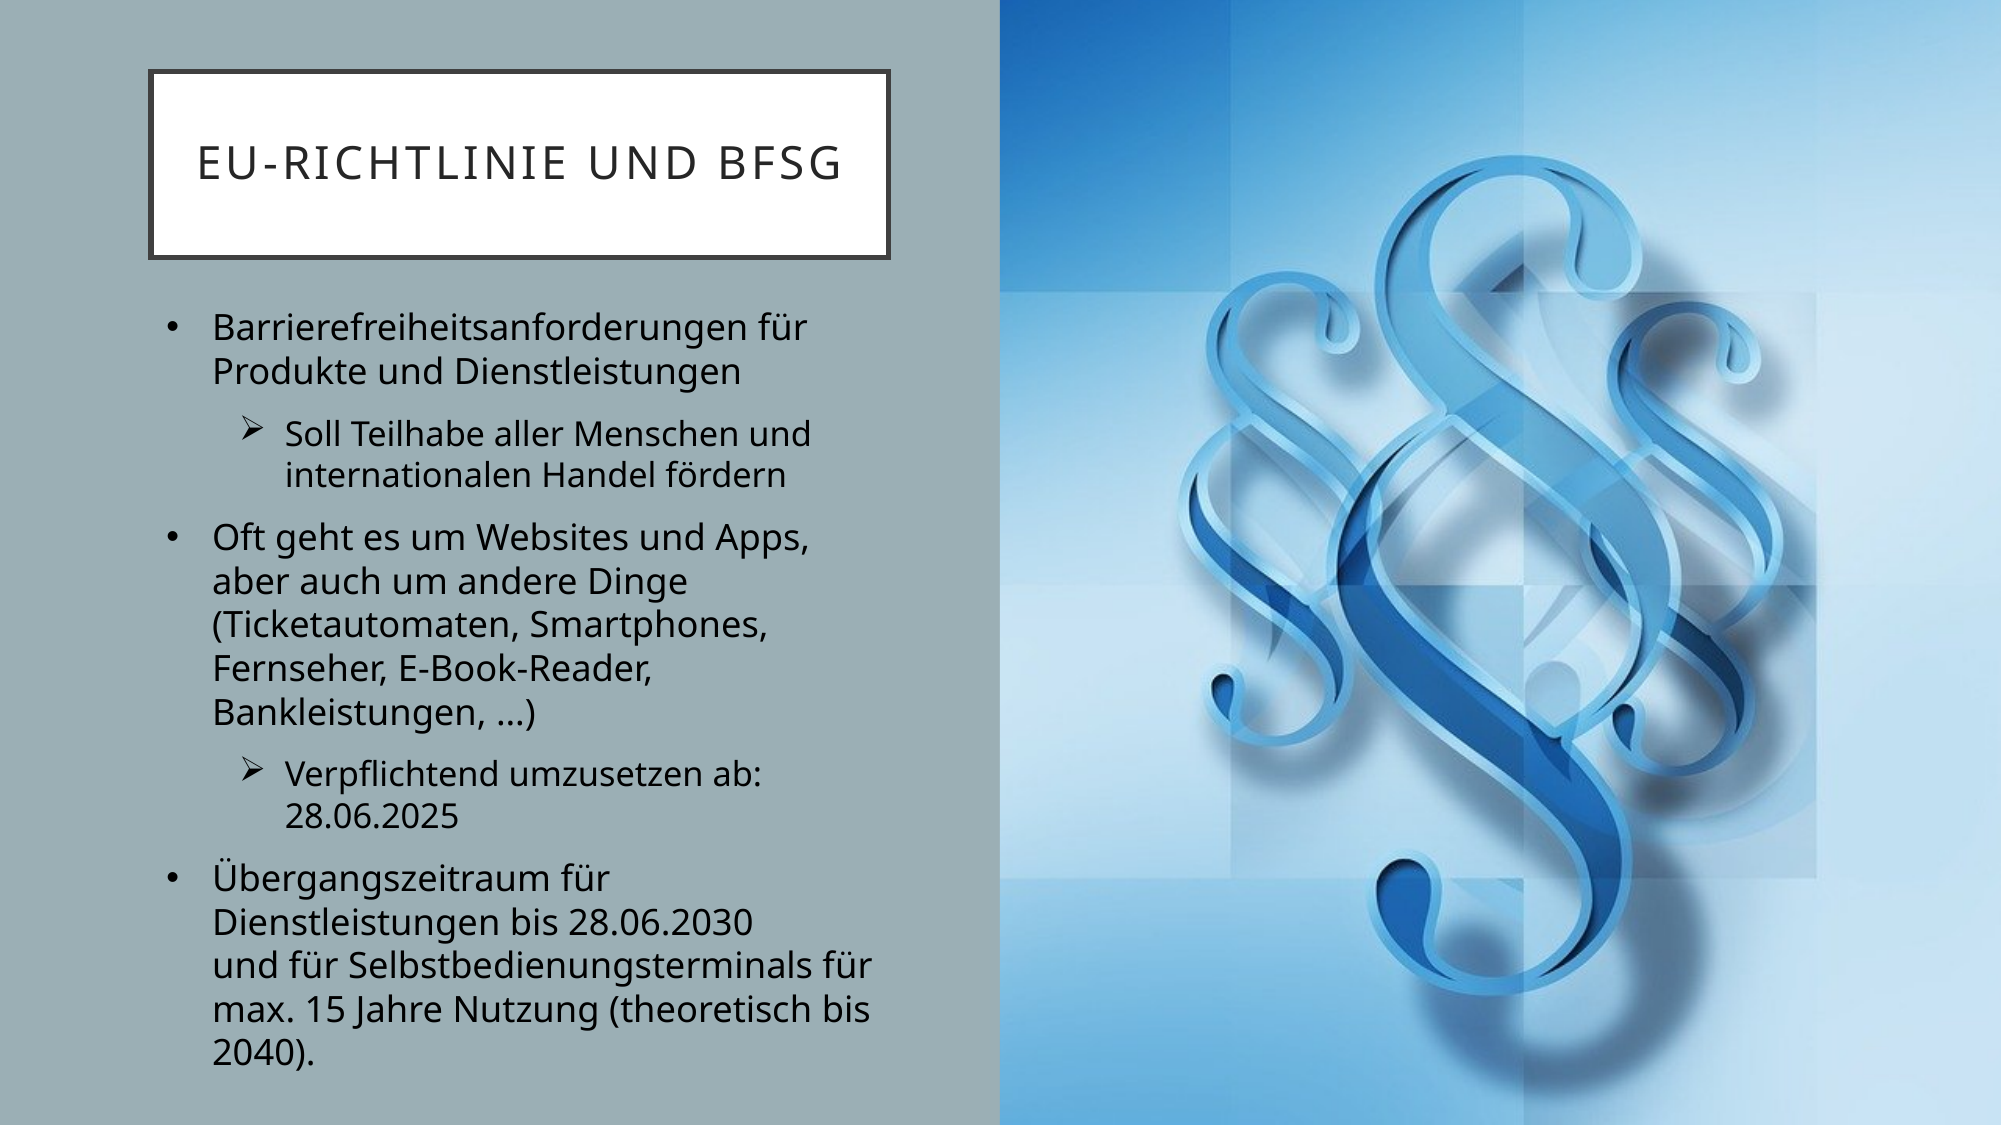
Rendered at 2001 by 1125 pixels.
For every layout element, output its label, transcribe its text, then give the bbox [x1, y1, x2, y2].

list Barrierefreiheitsanforderungen für Produkte und Dienstleistungen Soll Teilhabe aller Menschen und internationalen Handel fördern Oft geht es um Websites und Apps, aber auch um andere Dinge (Ticketautomaten, Smartphones, Fernseher, E-Book-Reader, Bankleistungen, …) Verpflichtend umzusetzen ab: 28.06.2025 Übergangszeitraum für Dienstleistungen bis 28.06.2030 und für Selbstbedienungsterminals für max. 15 Jahre Nutzung (theoretisch bis 2040). [151, 296, 889, 1085]
picture [999, 0, 2001, 1125]
title EU-Richtlinie und BFSG [148, 69, 891, 260]
